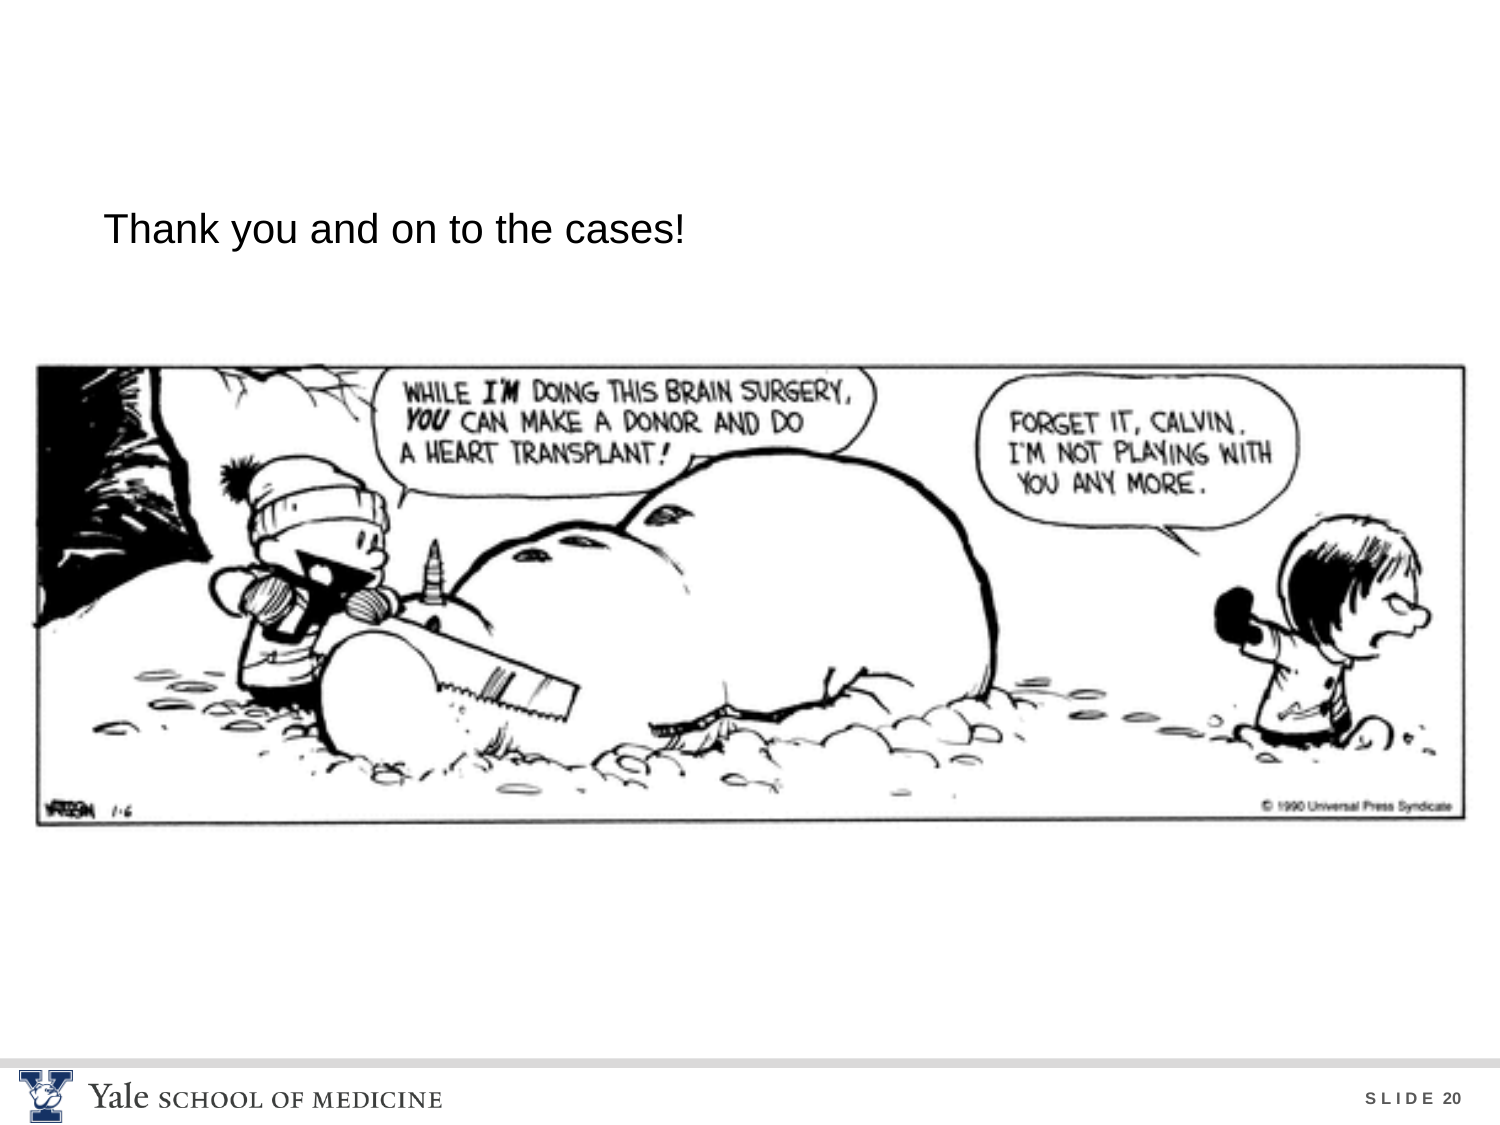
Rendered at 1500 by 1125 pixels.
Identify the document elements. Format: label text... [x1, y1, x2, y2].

picture [19, 1070, 73, 1123]
list Thank you and on to the cases! [88, 200, 1421, 263]
picture [88, 1081, 442, 1108]
picture [12, 329, 1488, 863]
